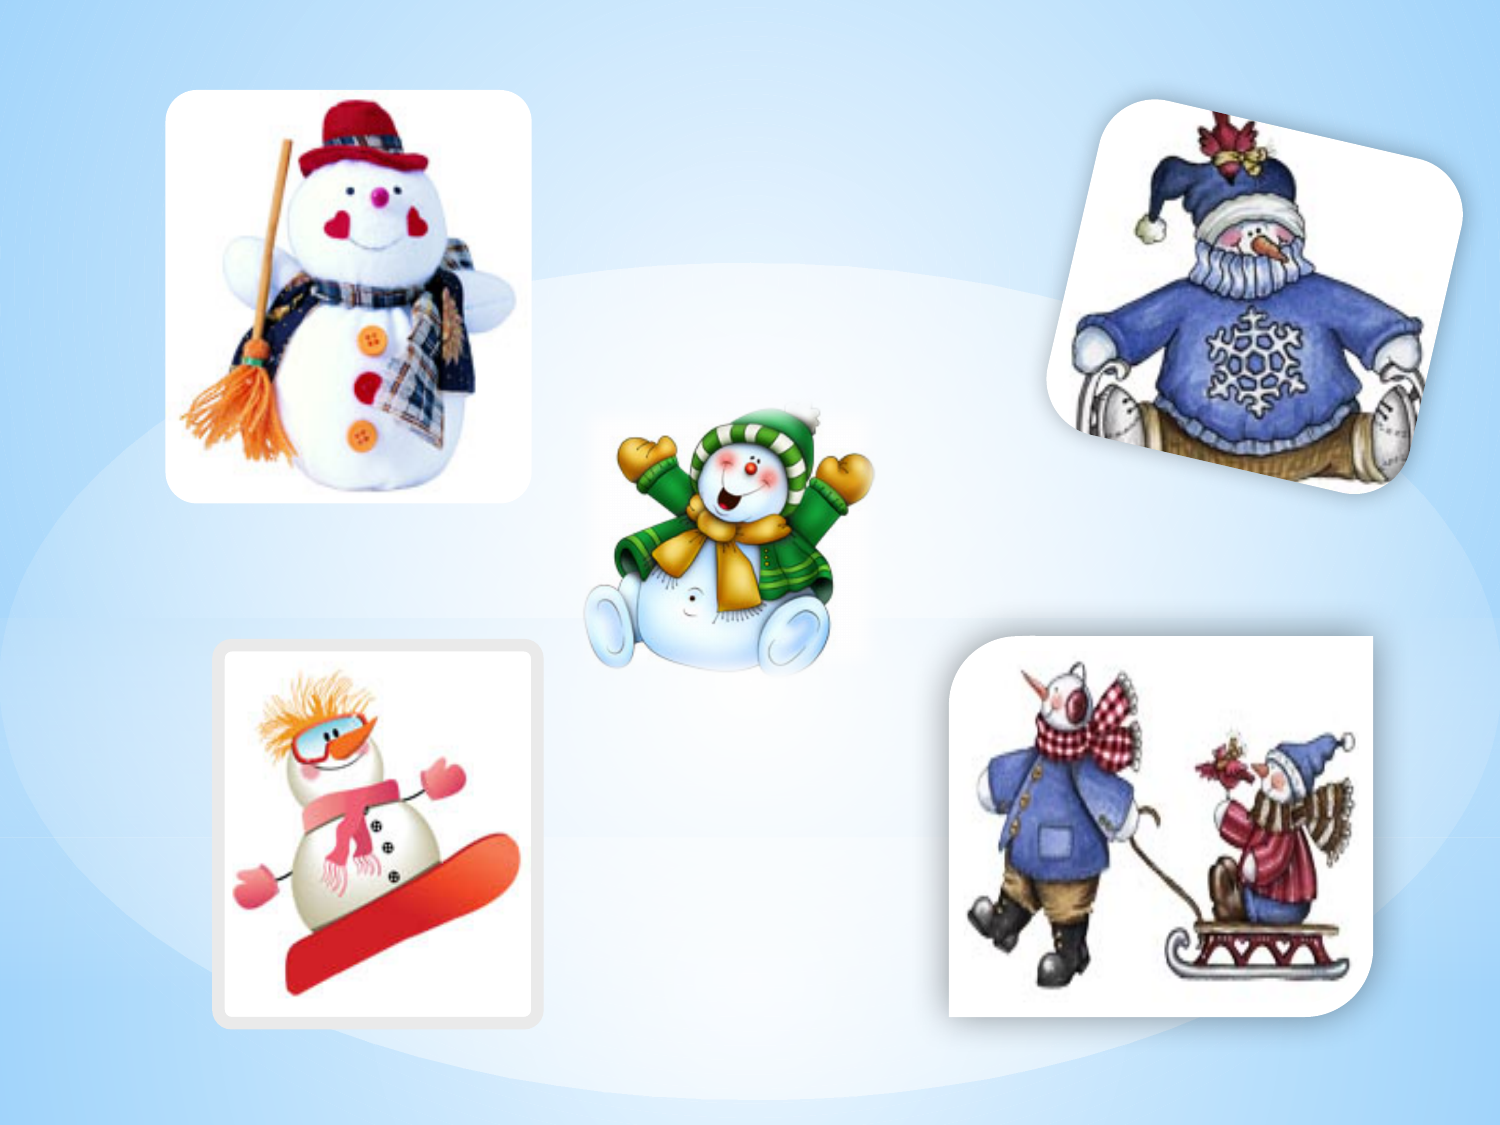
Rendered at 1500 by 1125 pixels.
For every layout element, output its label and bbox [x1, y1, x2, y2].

picture [955, 643, 1367, 1010]
picture [1046, 99, 1463, 494]
picture [218, 644, 538, 1024]
picture [165, 89, 532, 504]
picture [572, 398, 886, 680]
